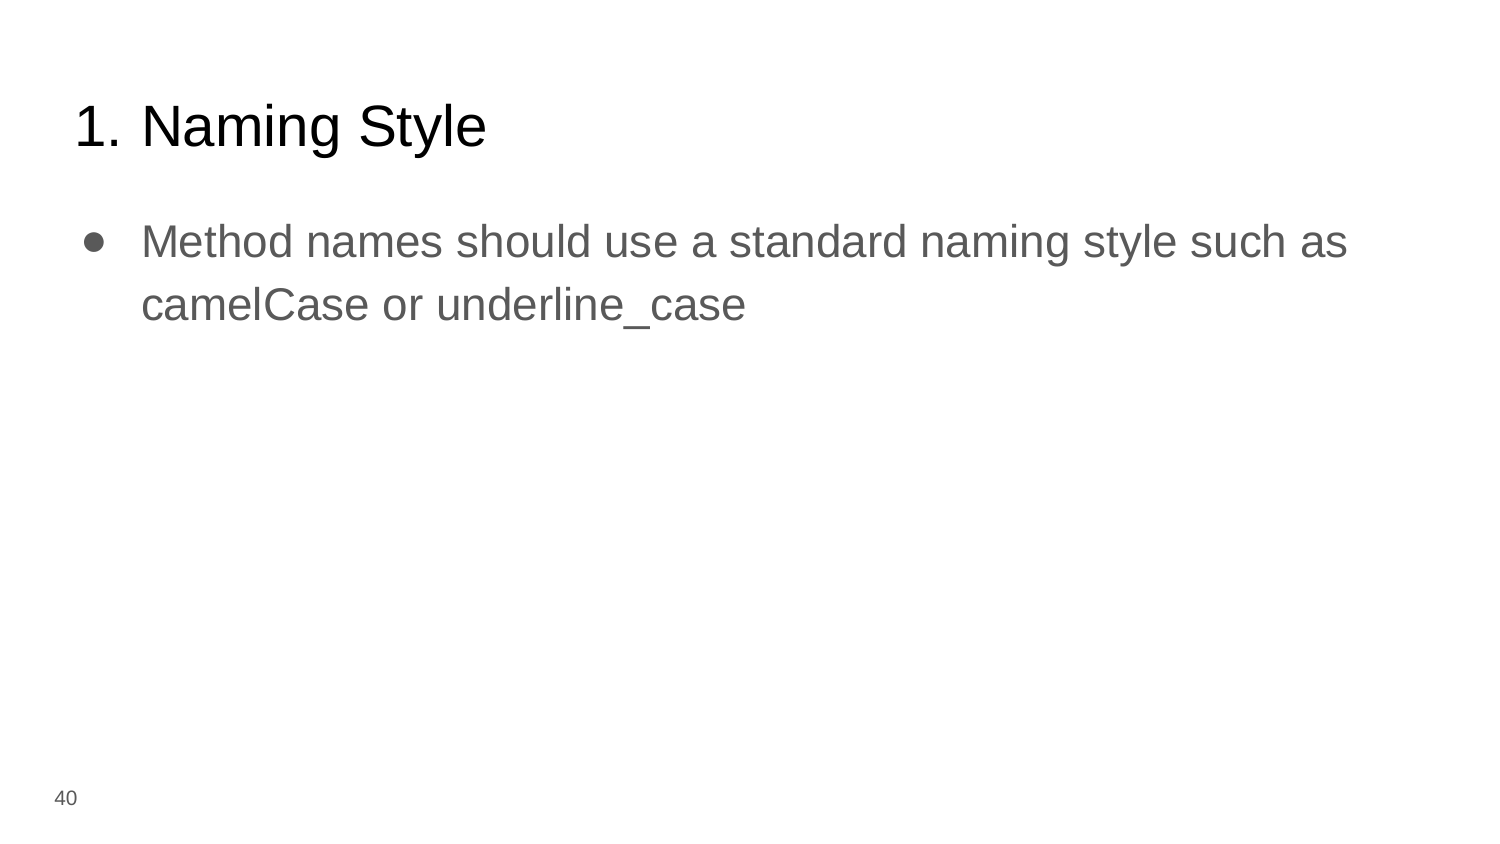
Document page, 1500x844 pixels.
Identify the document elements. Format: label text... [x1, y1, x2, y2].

text_box Method names should use a standard naming style such as camelCase or underline_case [51, 189, 1449, 359]
slide_number ‹#› [2, 764, 93, 830]
title Naming Style [51, 72, 1449, 167]
